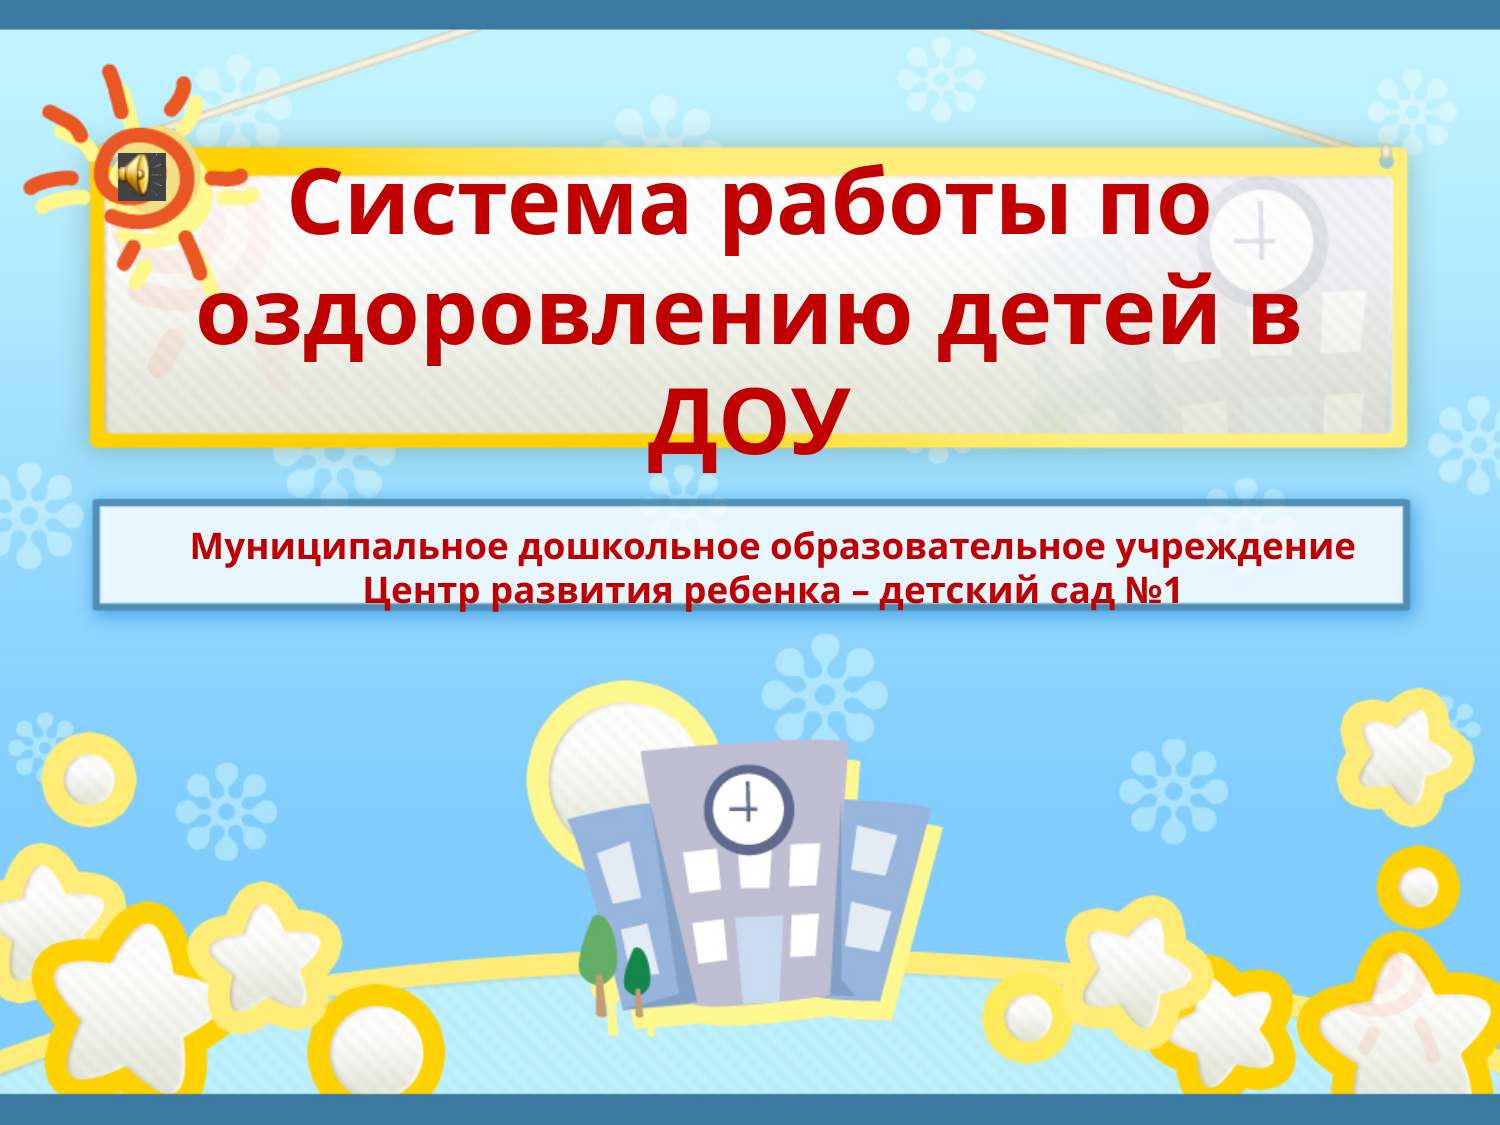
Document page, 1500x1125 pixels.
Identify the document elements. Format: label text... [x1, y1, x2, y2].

picture [0, 0, 1500, 1125]
title Система работы по оздоровлению детей в ДОУ [105, 187, 1395, 429]
subtitle Муниципальное дошкольное образовательное учреждение Центр развития ребенка – детский сад №1 [117, 515, 1430, 622]
